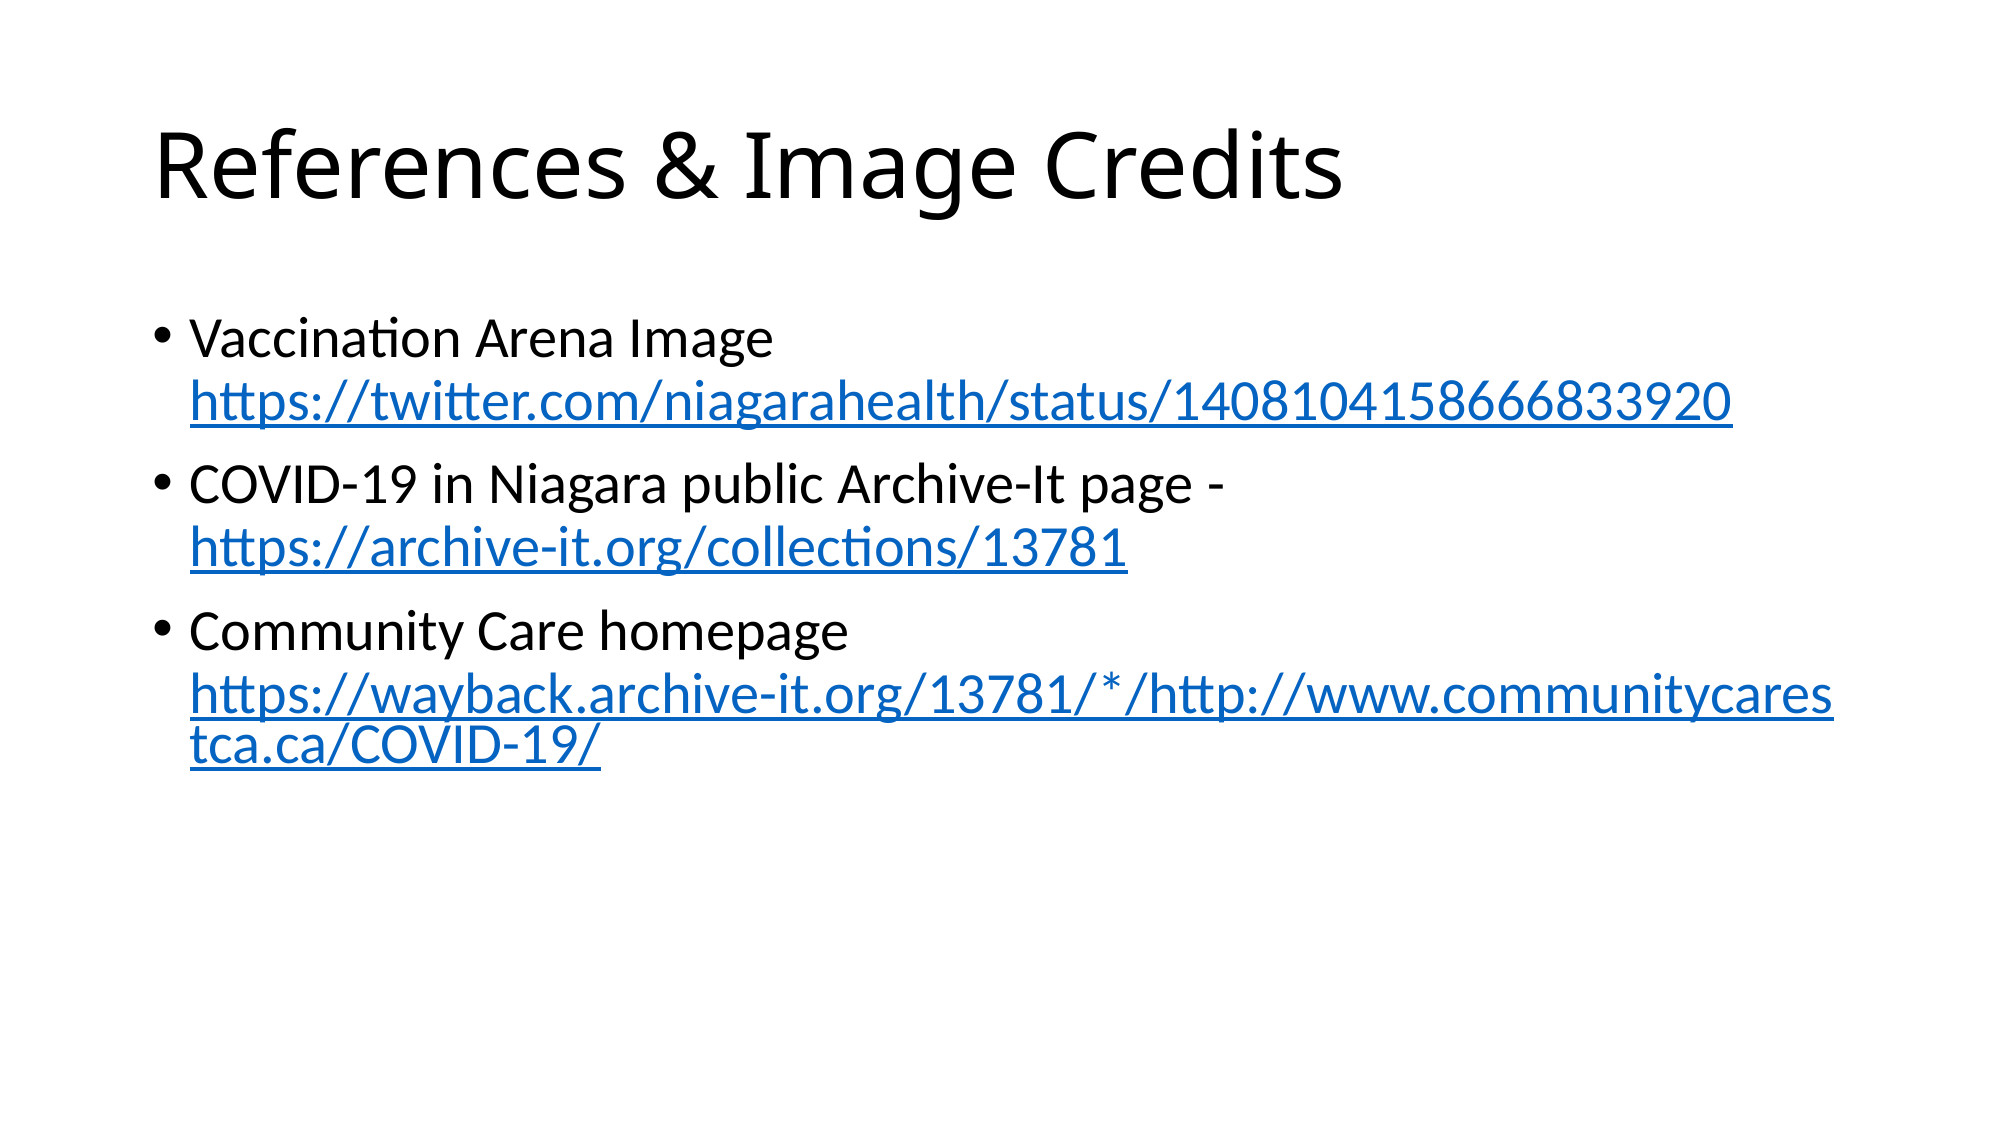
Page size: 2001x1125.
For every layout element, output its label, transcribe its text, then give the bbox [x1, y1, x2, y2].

list Vaccination Arena Image https://twitter.com/niagarahealth/status/1408104158666833920 COVID-19 in Niagara public Archive-It page - https://archive-it.org/collections/13781 Community Care homepage https://wayback.archive-it.org/13781/*/http://www.communitycarestca.ca/COVID-19/ [137, 299, 1863, 1014]
title References & Image Credits [137, 59, 1863, 278]
